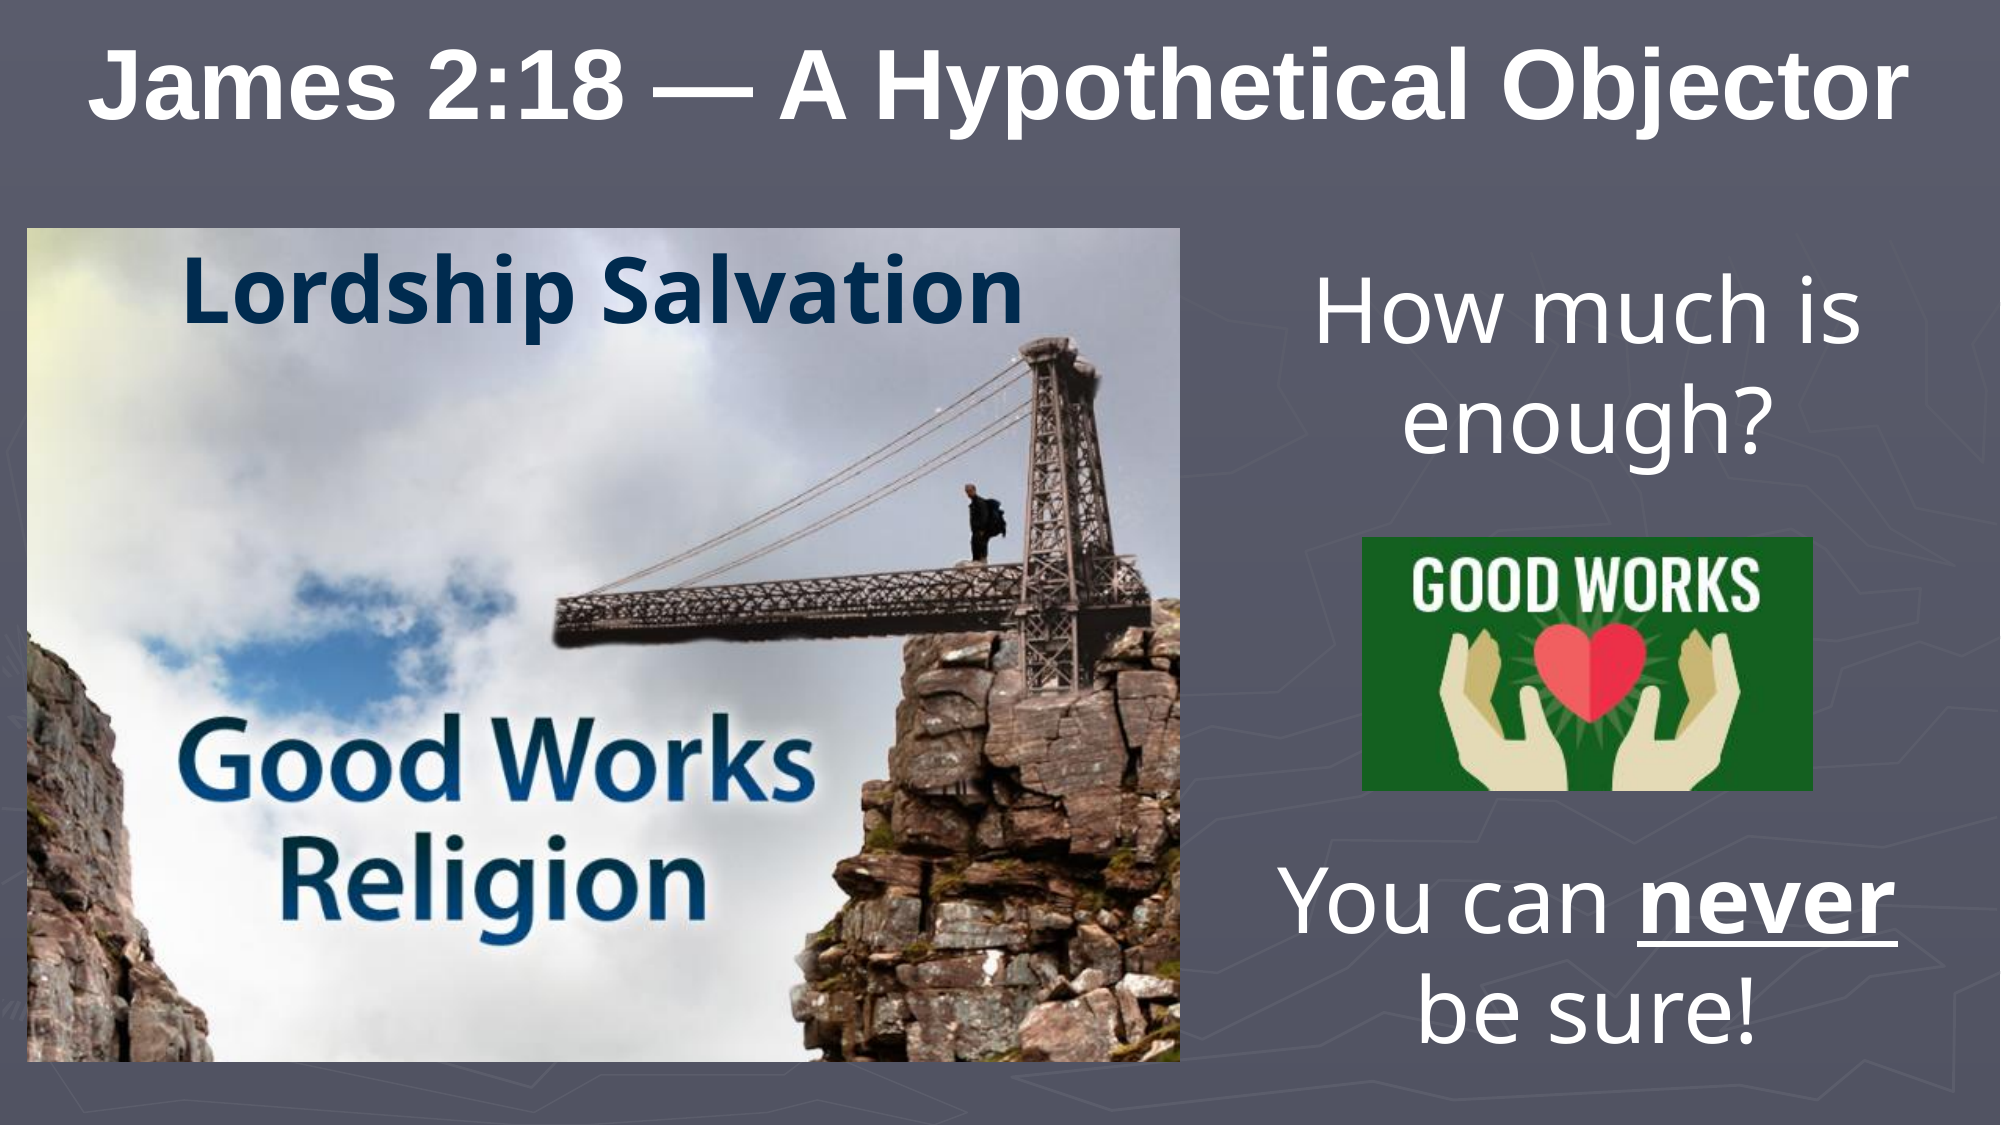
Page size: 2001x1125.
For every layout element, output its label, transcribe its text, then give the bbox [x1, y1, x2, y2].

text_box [26, 224, 1181, 1062]
text_box James 2:18 — A Hypothetical Objector [0, 12, 2000, 148]
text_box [1212, 244, 1963, 1078]
